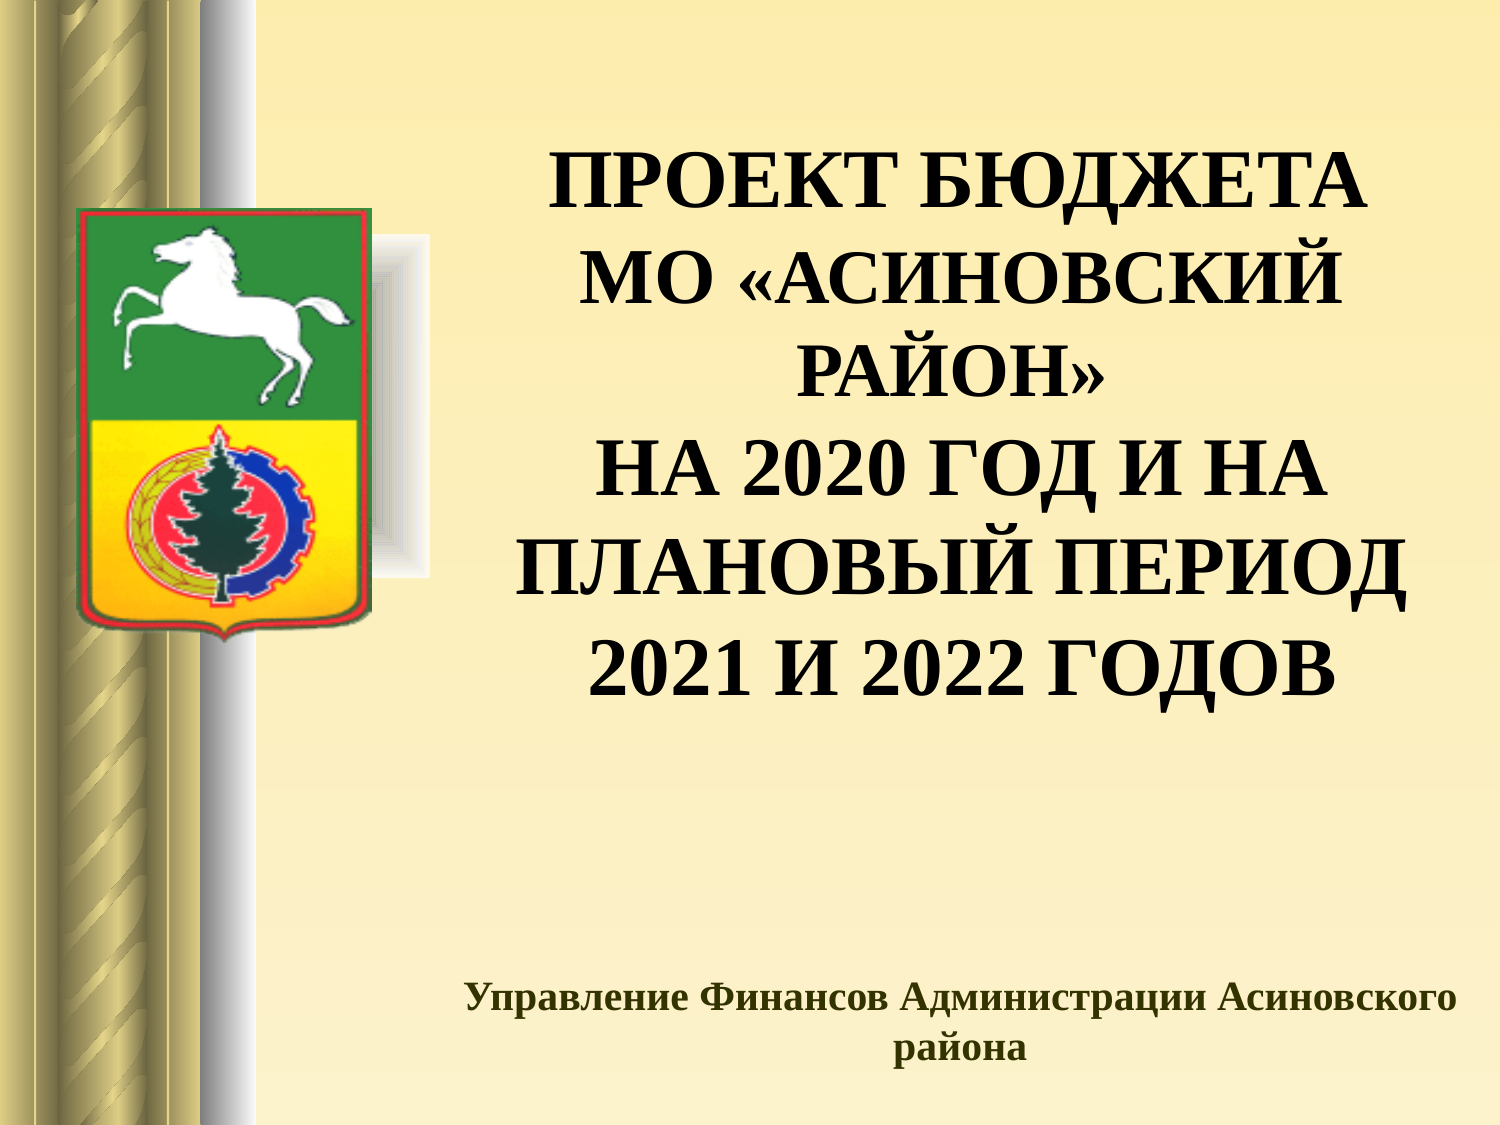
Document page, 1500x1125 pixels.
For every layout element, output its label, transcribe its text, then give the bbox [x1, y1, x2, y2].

picture [76, 207, 373, 646]
title ПРОЕКТ БЮДЖЕТА МО «АСИНОВСКИЙ РАЙОН» НА 2020 ГОД И НА ПЛАНОВЫЙ ПЕРИОД 2021 И 2022 ГОДОВ [448, 226, 1476, 610]
subtitle Управление Финансов Администрации Асиновского района [445, 960, 1476, 1091]
